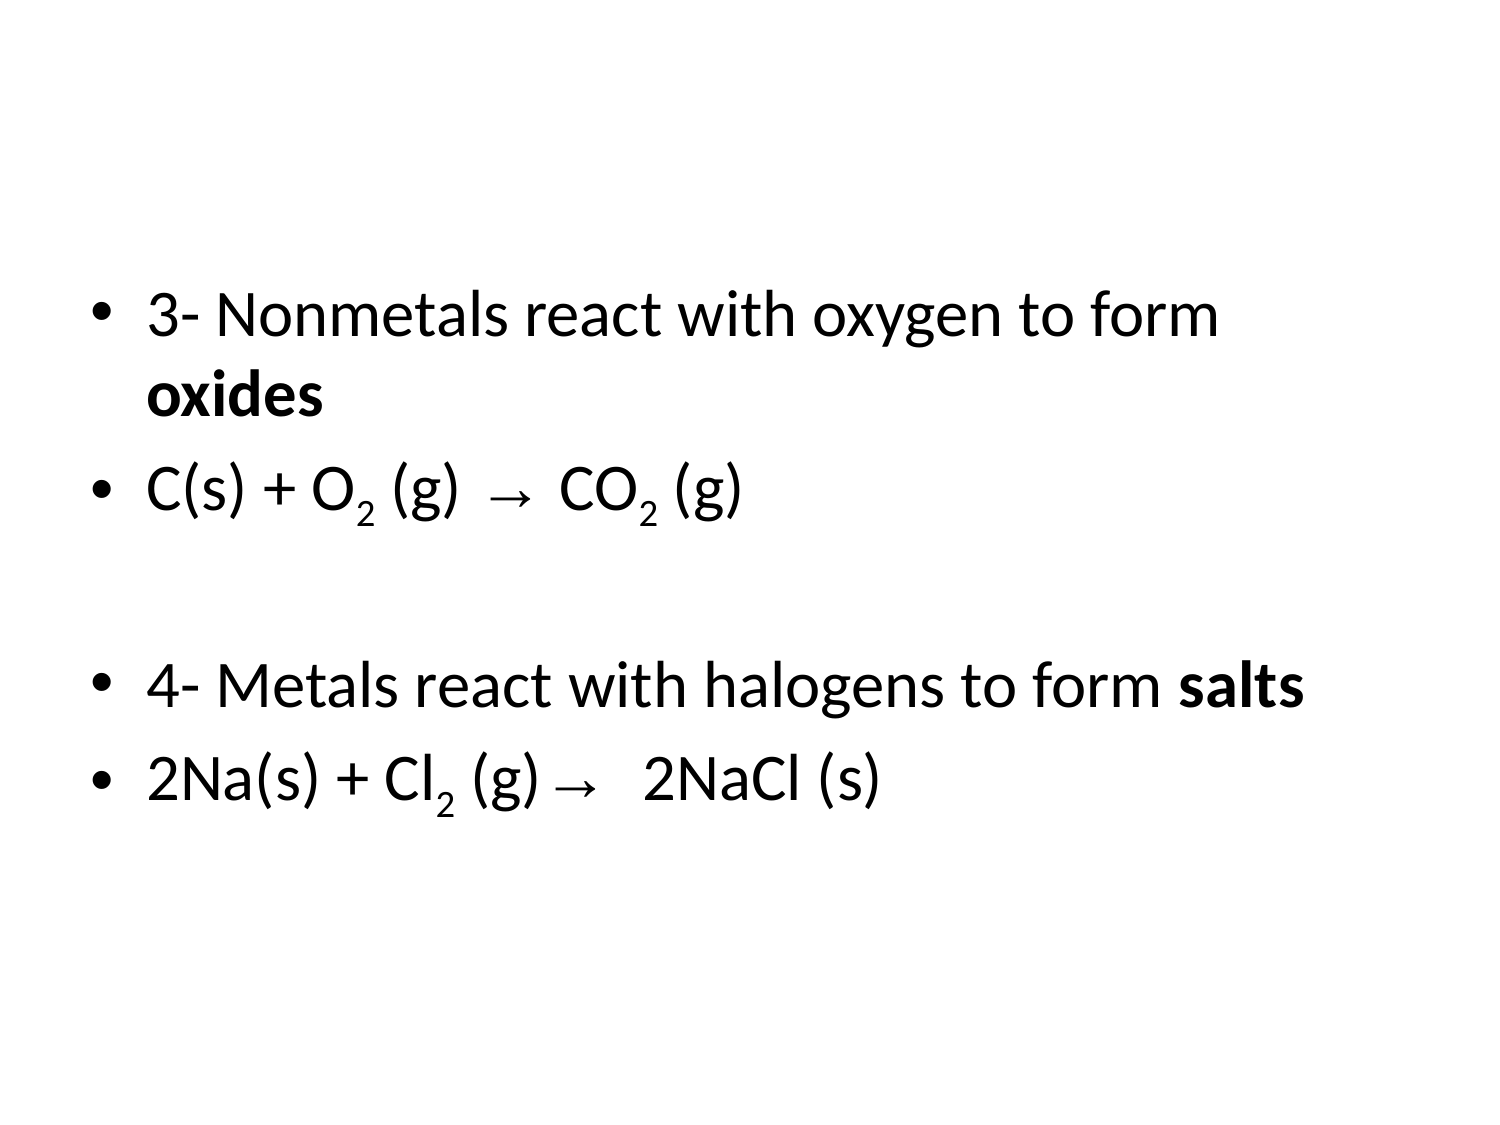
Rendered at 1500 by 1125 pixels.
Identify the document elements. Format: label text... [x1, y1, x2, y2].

list 3- Nonmetals react with oxygen to form oxides C(s) + O2 (g) → CO2 (g) 4- Metals react with halogens to form salts 2Na(s) + Cl2 (g)→ 2NaCl (s) [75, 262, 1425, 1005]
